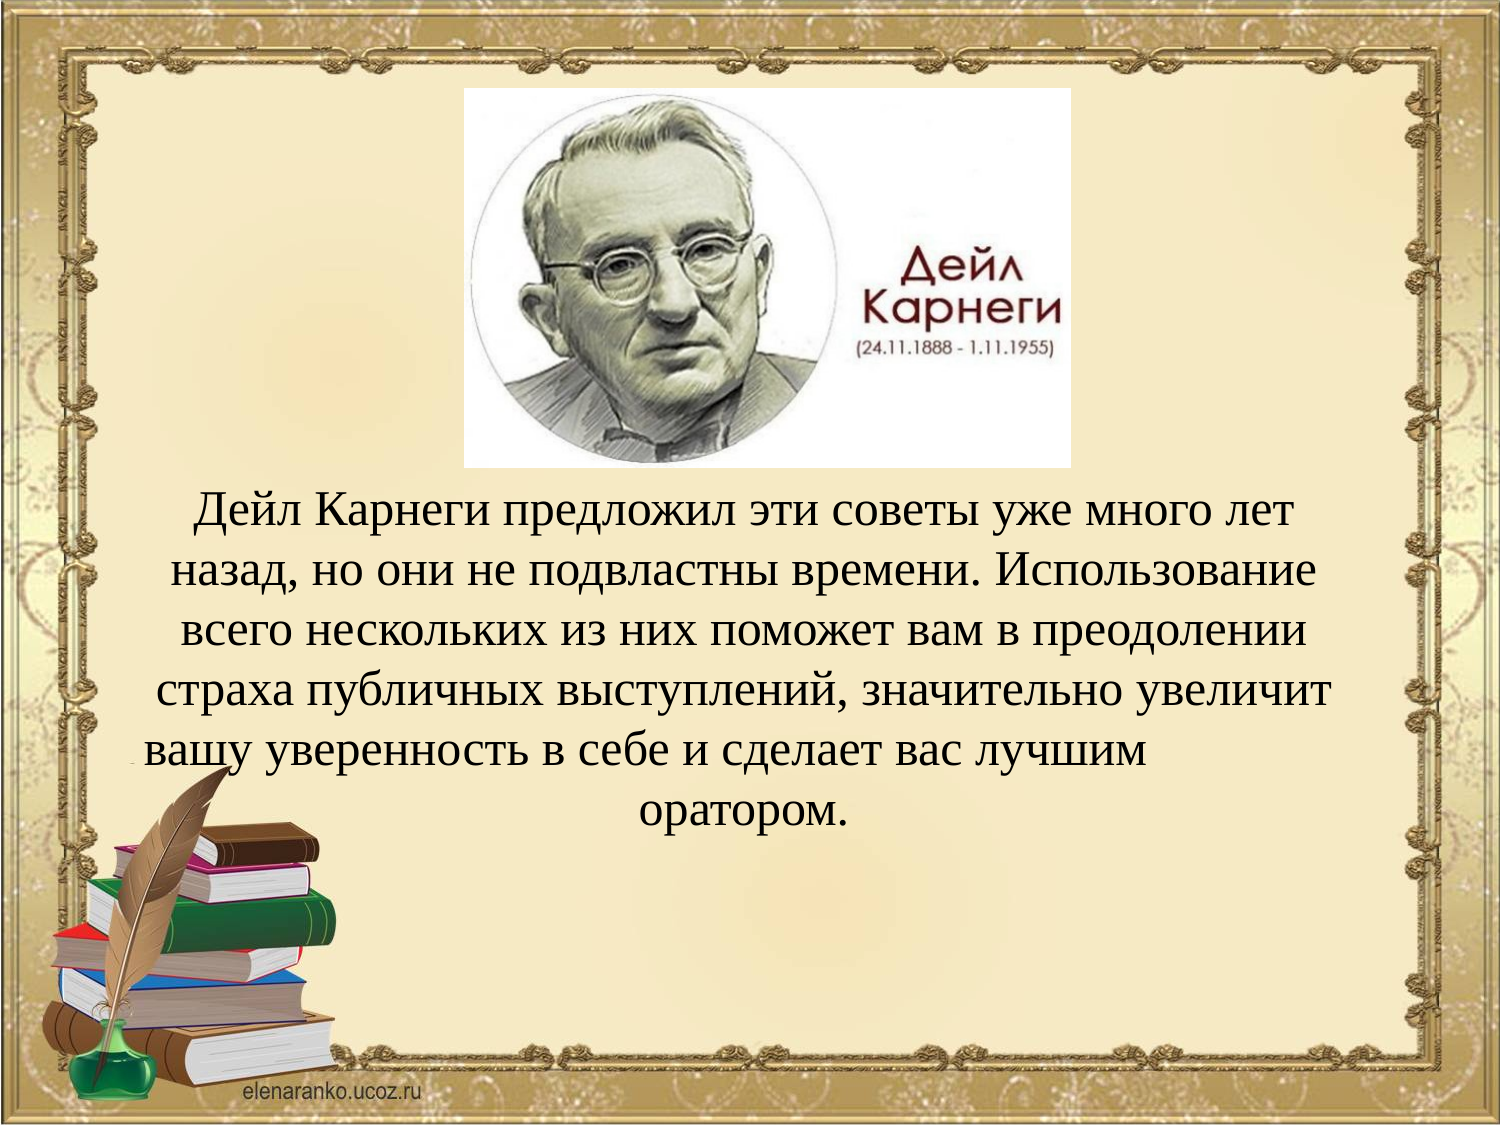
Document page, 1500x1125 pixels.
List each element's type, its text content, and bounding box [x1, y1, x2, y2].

picture [0, 0, 1500, 1125]
text_box Дейл Карнеги предложил эти советы уже много лет назад, но они не подвластны времени. Использование всего нескольких из них поможет вам в преодолении страха публичных выступлений, значительно увеличит вашу уверенность в себе и сделает вас лучшим оратором. [123, 467, 1365, 843]
